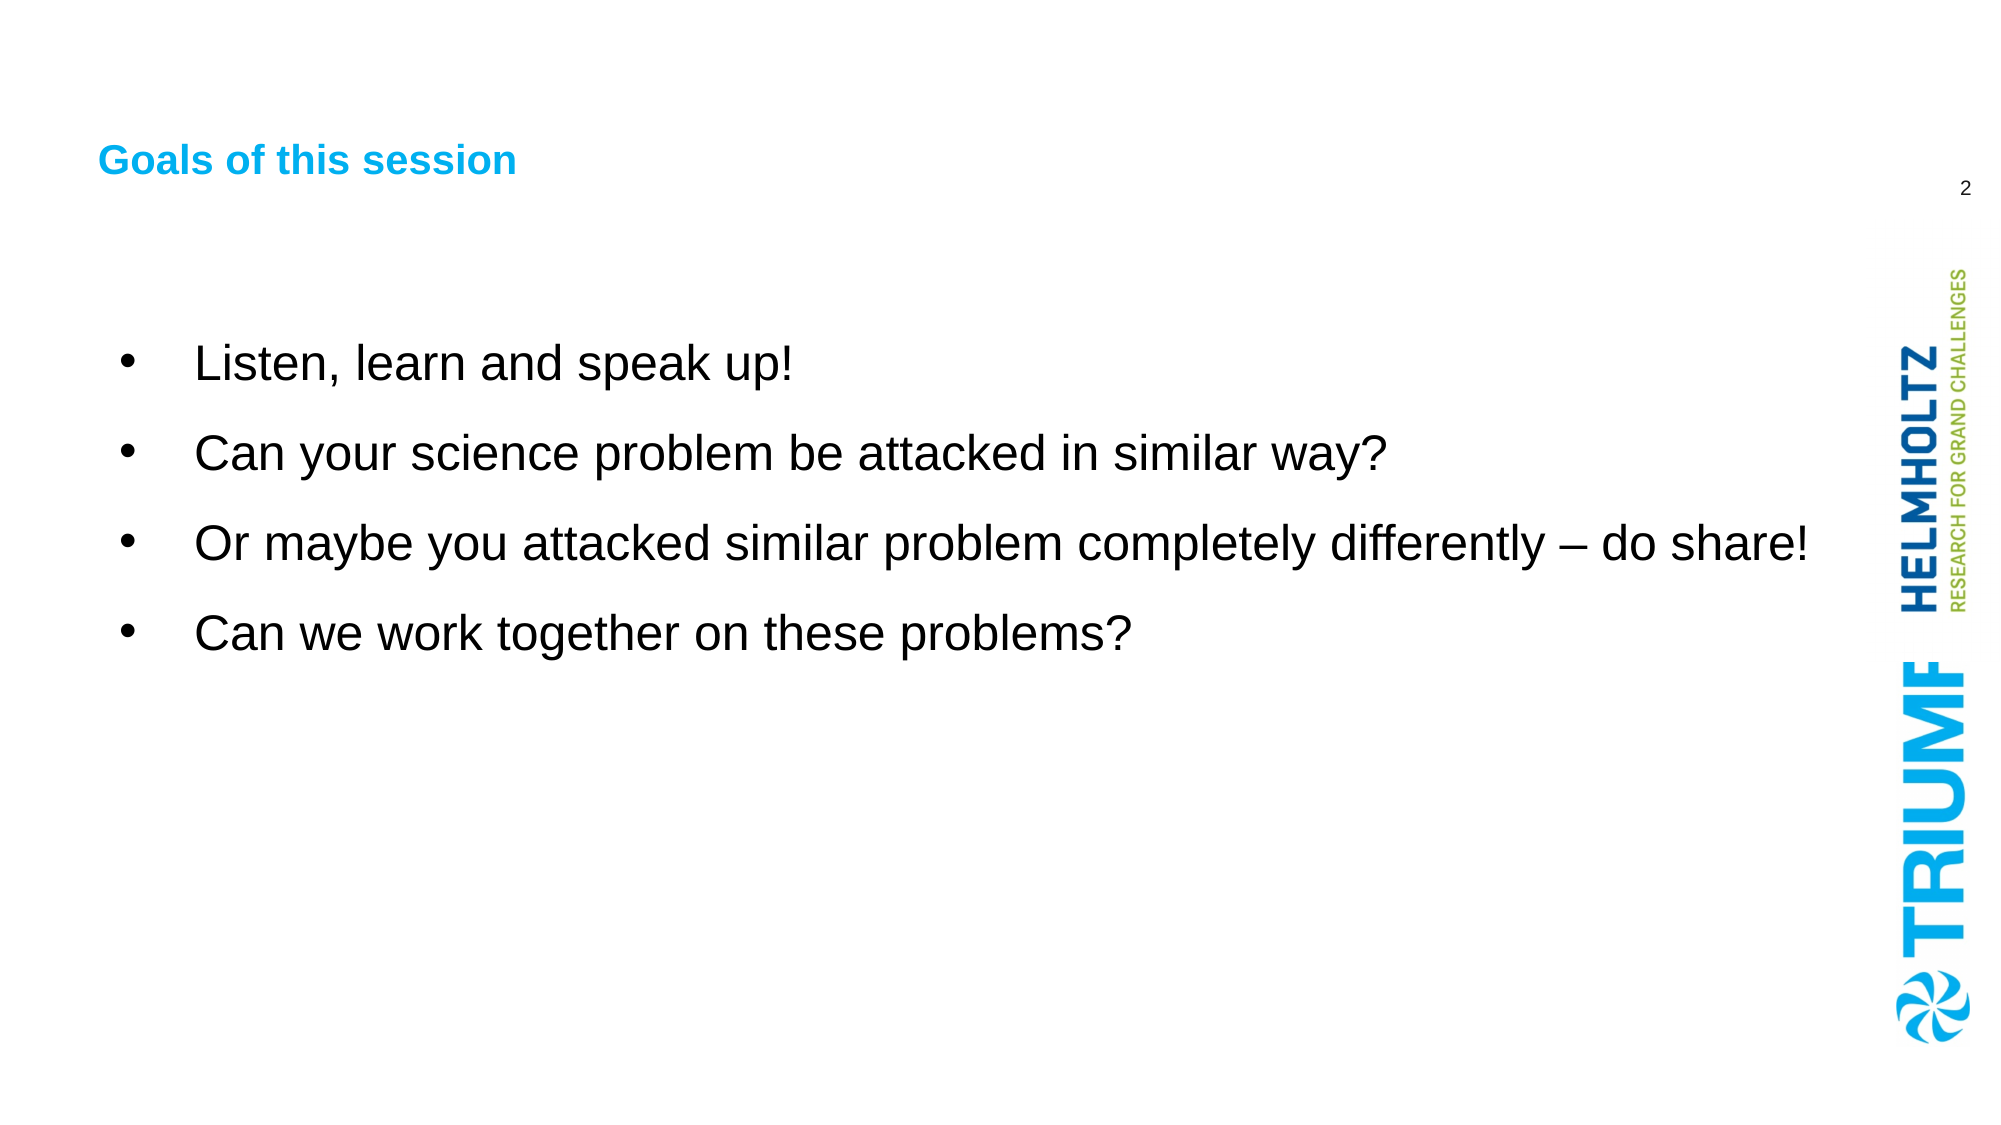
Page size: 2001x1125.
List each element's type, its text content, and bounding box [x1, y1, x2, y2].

text_box Goals of this session [90, 125, 1560, 191]
picture [1711, 220, 2000, 1046]
text_box Listen, learn and speak up! Can your science problem be attacked in similar way? Or maybe you attacked similar problem completely differently – do share! Can we work together on these problems? [111, 292, 1851, 668]
slide_number 2 [1949, 168, 1980, 207]
